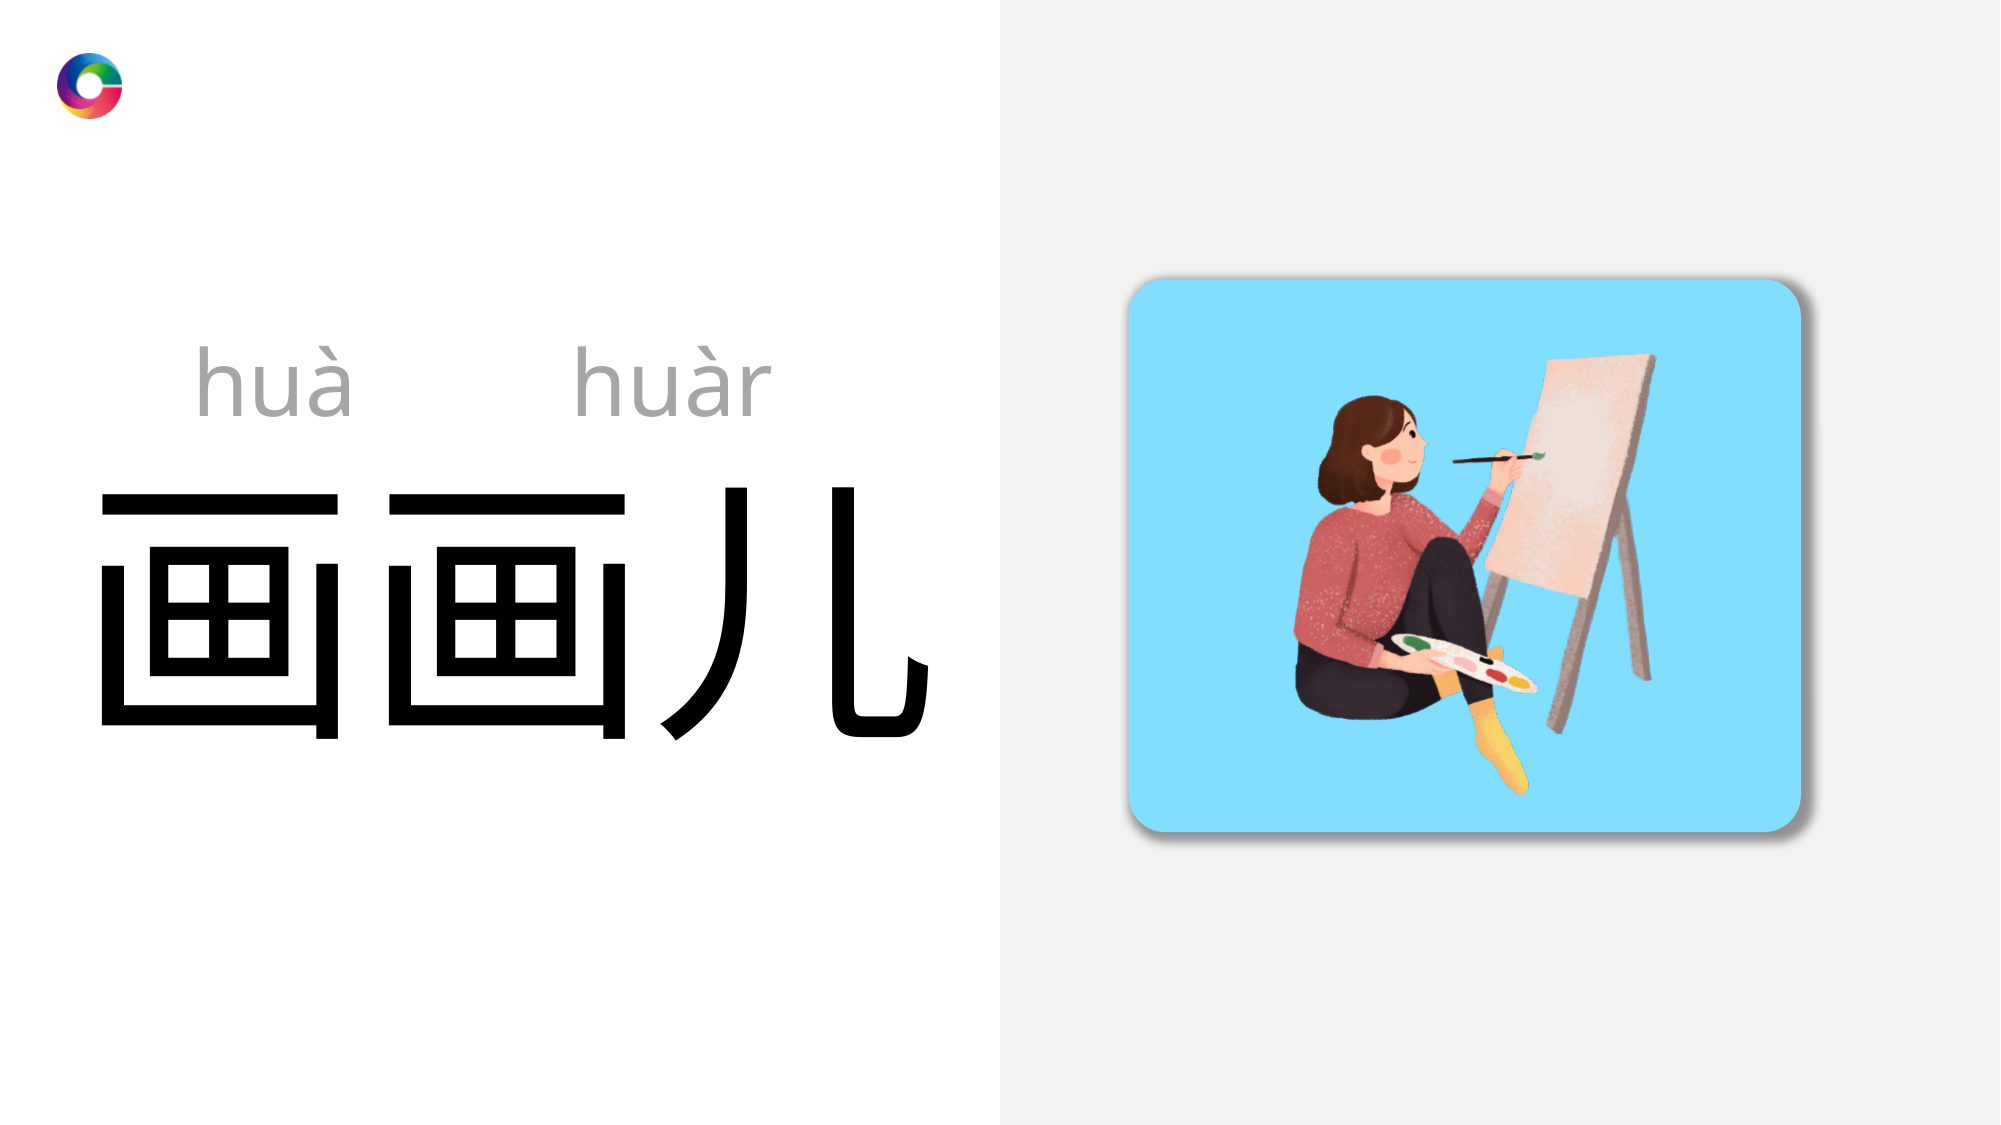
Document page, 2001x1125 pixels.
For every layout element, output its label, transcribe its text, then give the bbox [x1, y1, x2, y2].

picture [57, 53, 122, 119]
text_box 画画儿 [0, 423, 1100, 783]
text_box huà huàr [58, 301, 921, 458]
picture [1213, 298, 1741, 826]
